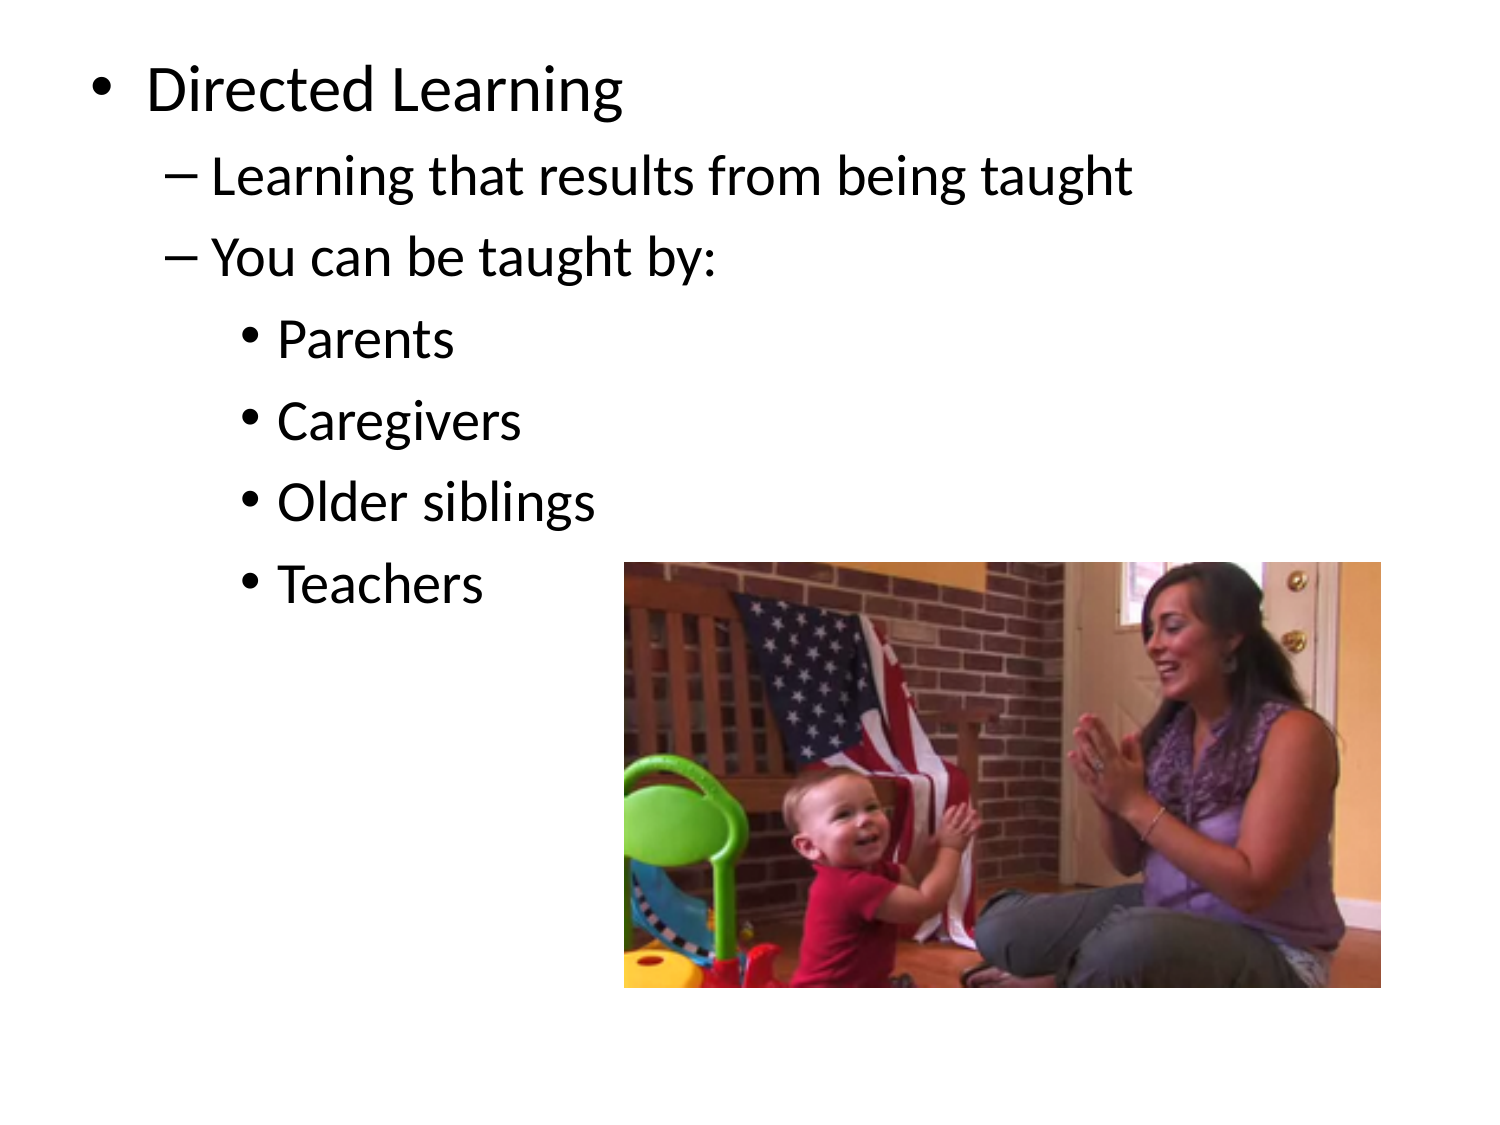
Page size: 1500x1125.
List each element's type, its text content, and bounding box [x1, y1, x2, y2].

list Directed Learning Learning that results from being taught You can be taught by: Parents Caregivers Older siblings Teachers [75, 37, 1425, 1005]
picture [624, 562, 1381, 988]
